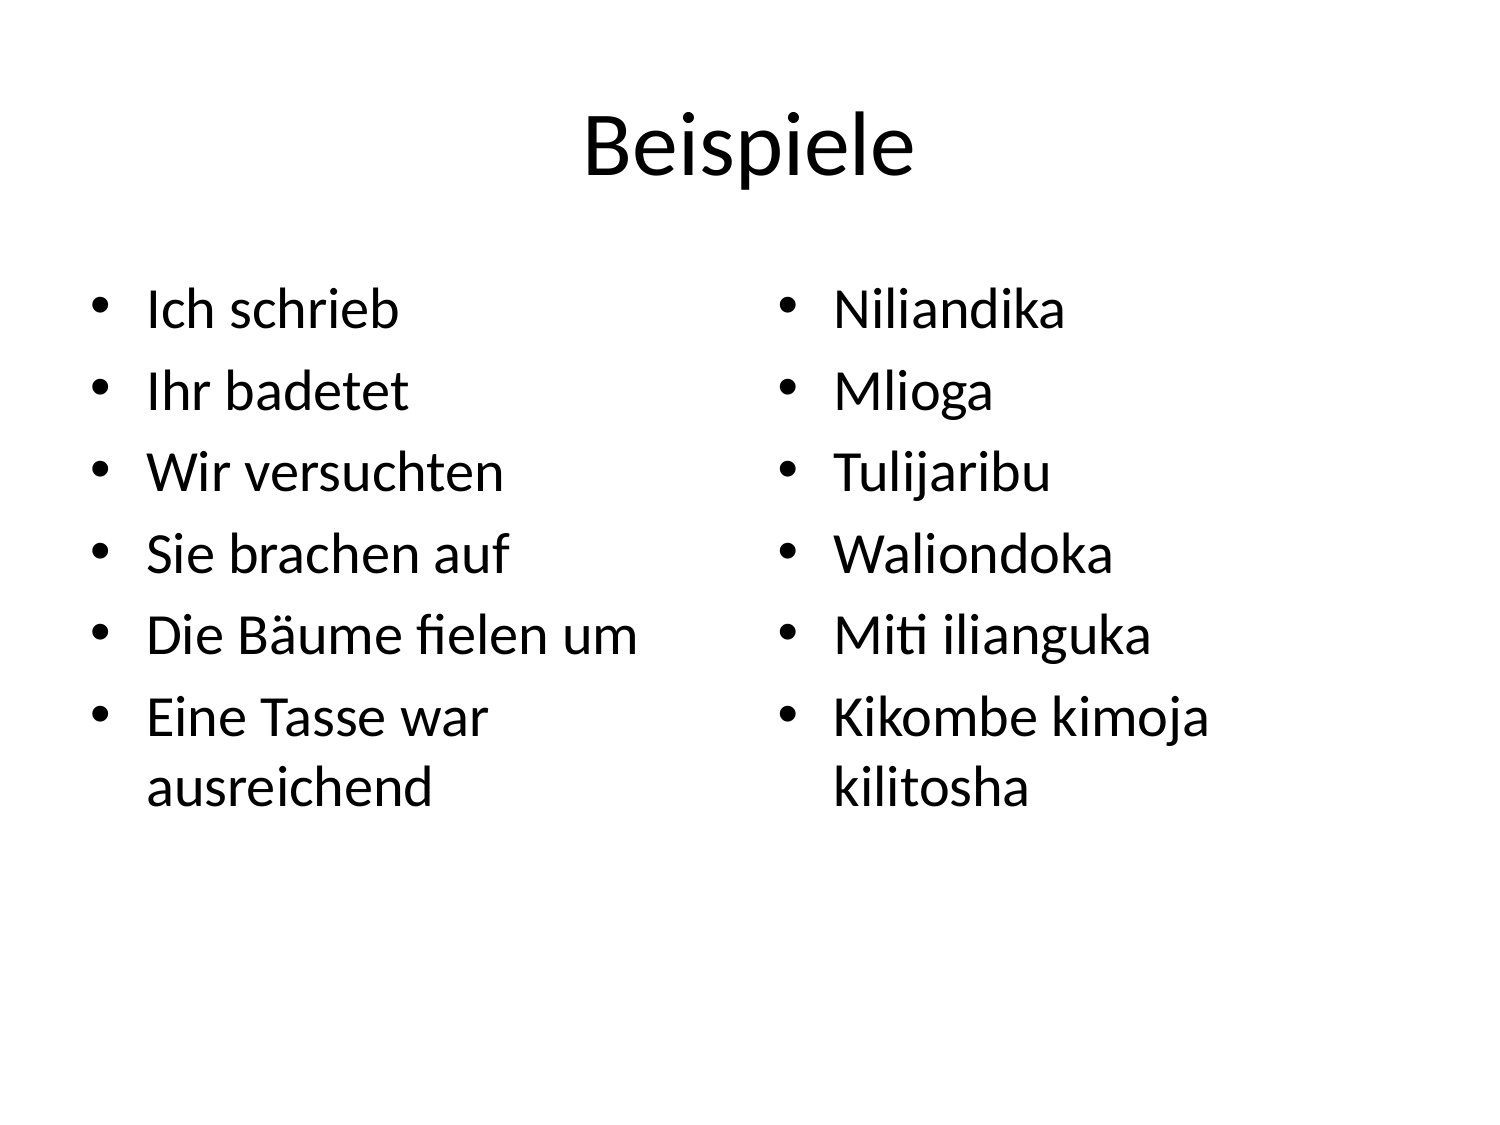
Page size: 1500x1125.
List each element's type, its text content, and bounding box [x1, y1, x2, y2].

list Ich schrieb Ihr badetet Wir versuchten Sie brachen auf Die Bäume fielen um Eine Tasse war ausreichend [75, 262, 738, 1005]
list Niliandika Mlioga Tulijaribu Waliondoka Miti ilianguka Kikombe kimoja kilitosha [762, 262, 1425, 1005]
title Beispiele [75, 45, 1425, 233]
